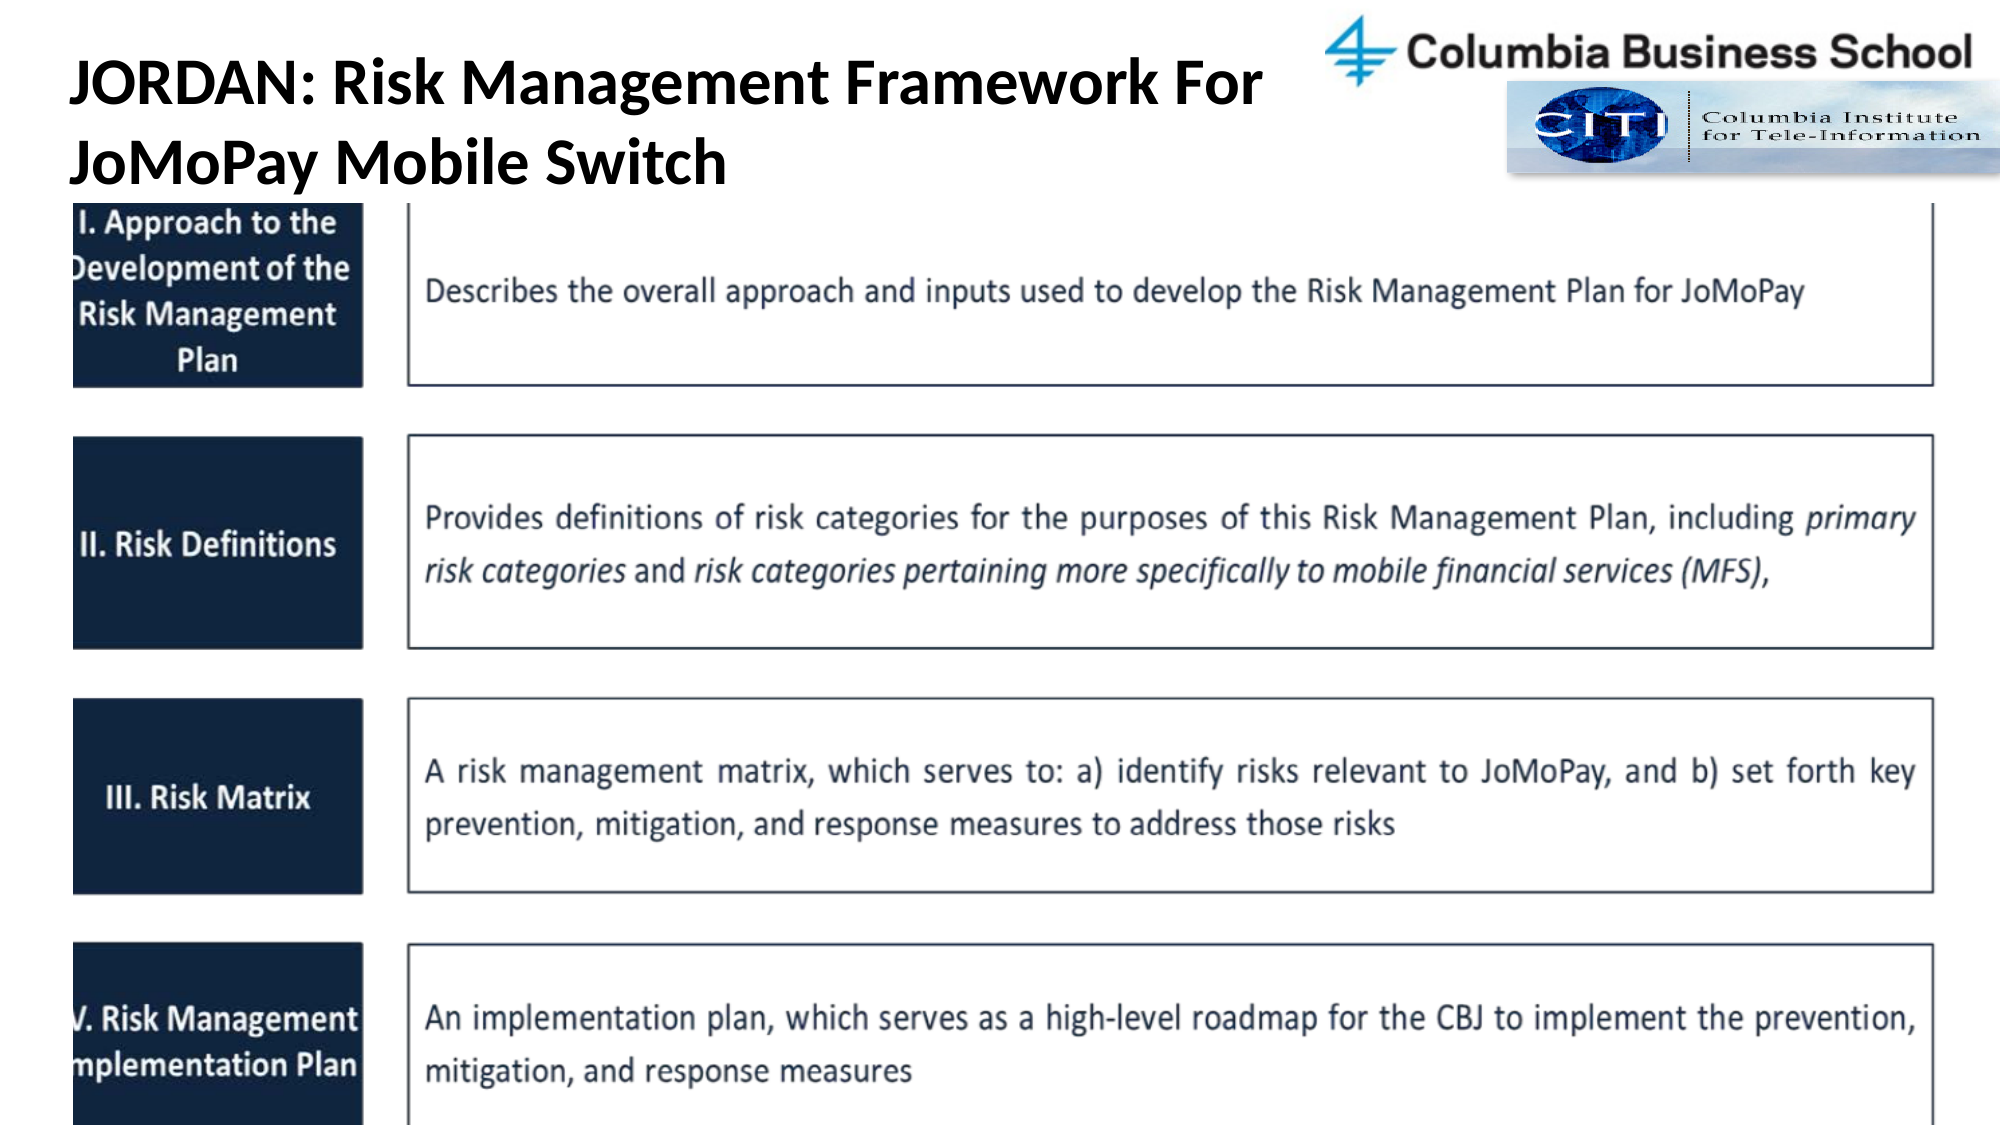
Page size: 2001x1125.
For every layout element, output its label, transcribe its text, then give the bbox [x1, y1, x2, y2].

picture [1325, 0, 2000, 173]
picture [72, 203, 1958, 1125]
text_box JORDAN: Risk Management Framework For JoMoPay Mobile Switch [54, 30, 2000, 206]
